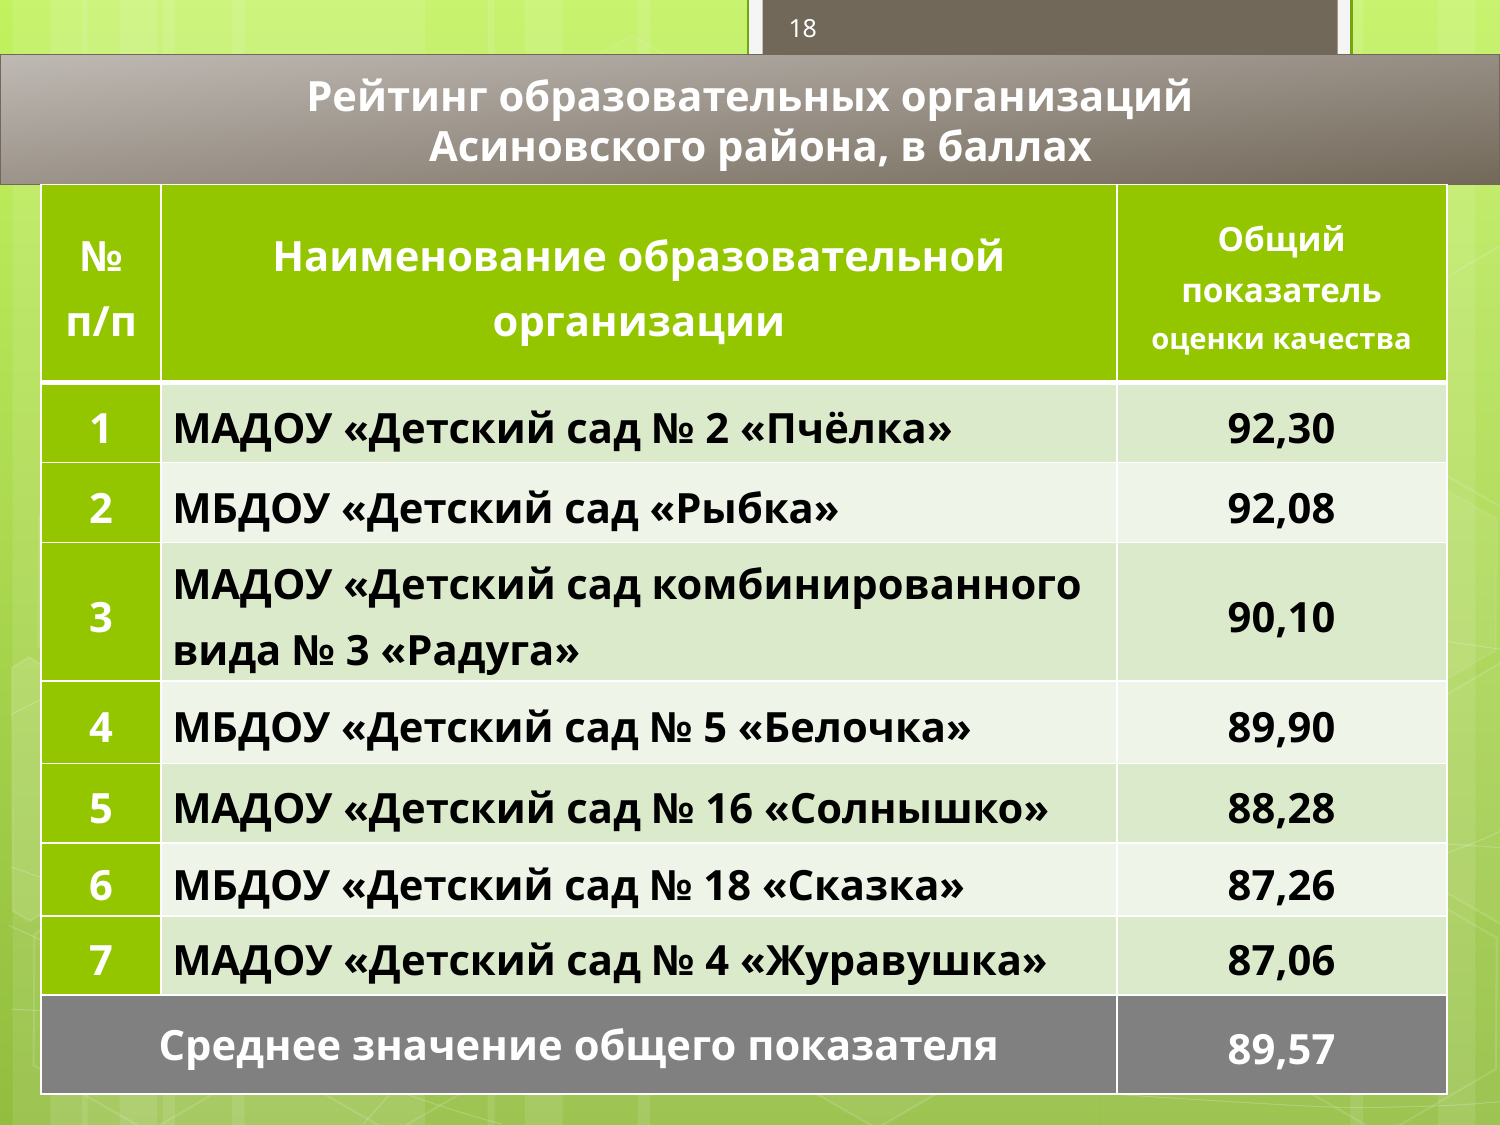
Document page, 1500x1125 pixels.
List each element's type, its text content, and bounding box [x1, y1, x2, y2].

table_cell 7 [42, 917, 160, 994]
table_cell 92,30 [1118, 385, 1446, 462]
table_cell МАДОУ «Детский сад № 16 «Солнышко» [162, 764, 1116, 842]
table_cell МБДОУ «Детский сад № 18 «Сказка» [162, 844, 1116, 915]
table_cell МАДОУ «Детский сад № 4 «Журавушка» [162, 917, 1116, 994]
table_cell Среднее значение общего показателя [42, 996, 1116, 1093]
table_cell 3 [42, 543, 160, 680]
table_cell 5 [42, 764, 160, 842]
table_cell МАДОУ «Детский сад комбинированного вида № 3 «Радуга» [162, 543, 1116, 680]
table_header Общий показатель оценки качества [1118, 185, 1446, 380]
slide_number 18 [773, 0, 993, 60]
table_cell 4 [42, 682, 160, 763]
table_cell 89,57 [1118, 996, 1446, 1093]
table_header № п/п [42, 185, 160, 380]
table_cell МБДОУ «Детский сад «Рыбка» [162, 463, 1116, 542]
table_cell 5 [0, 299, 11, 306]
table_cell 1 [42, 385, 160, 462]
table_cell МБДОУ «Детский сад № 5 «Белочка» [162, 682, 1116, 763]
table_cell 87,06 [1118, 917, 1446, 994]
table_cell 2 [42, 463, 160, 542]
table_cell 88,28 [1118, 764, 1446, 842]
table_cell 92,08 [1118, 463, 1446, 542]
table_cell МАДОУ «Детский сад № 2 «Пчёлка» [162, 385, 1116, 462]
table_cell 90,10 [1118, 543, 1446, 680]
table_cell 89,90 [1118, 682, 1446, 763]
text_box Рейтинг образовательных организаций Асиновского района, в баллах [0, 54, 1500, 185]
table_header Наименование образовательной организации [162, 185, 1116, 380]
table_cell 87,26 [1118, 844, 1446, 915]
table_cell 6 [42, 844, 160, 915]
